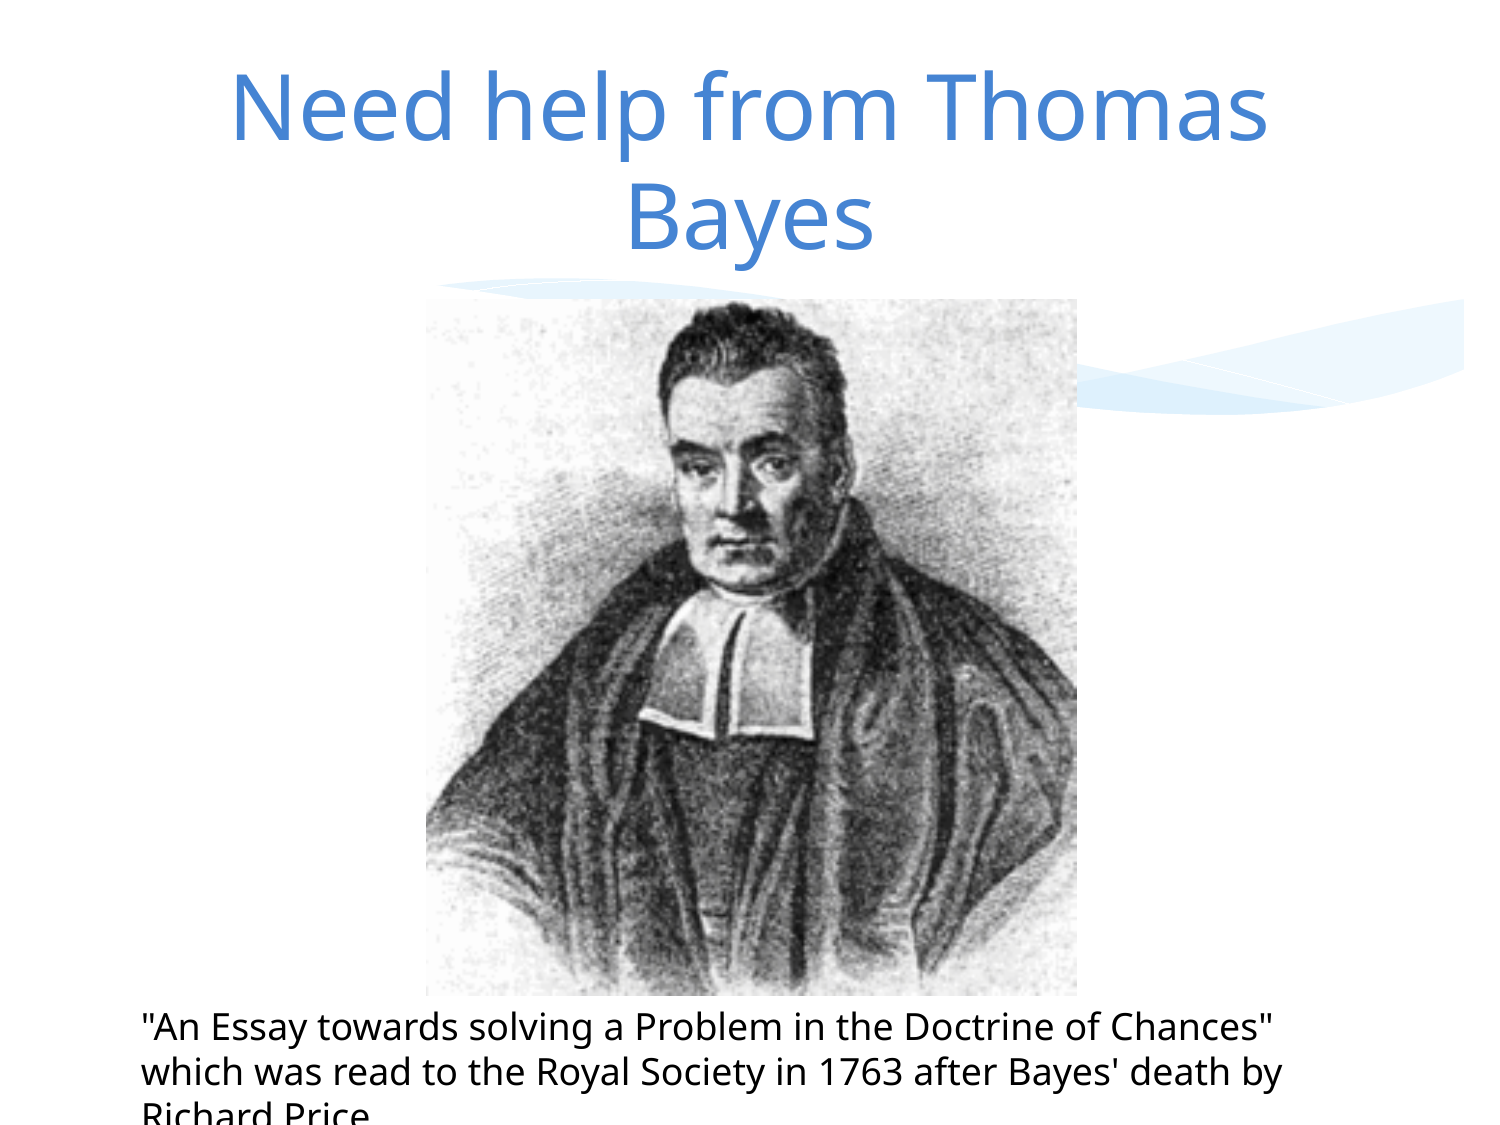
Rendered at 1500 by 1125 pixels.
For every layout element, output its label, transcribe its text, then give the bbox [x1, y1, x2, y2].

title Need help from Thomas Bayes [75, 55, 1425, 261]
picture [426, 299, 1077, 996]
text_box "An Essay towards solving a Problem in the Doctrine of Chances" which was read to the Royal Society in 1763 after Bayes' death by Richard Price [126, 995, 1351, 1125]
